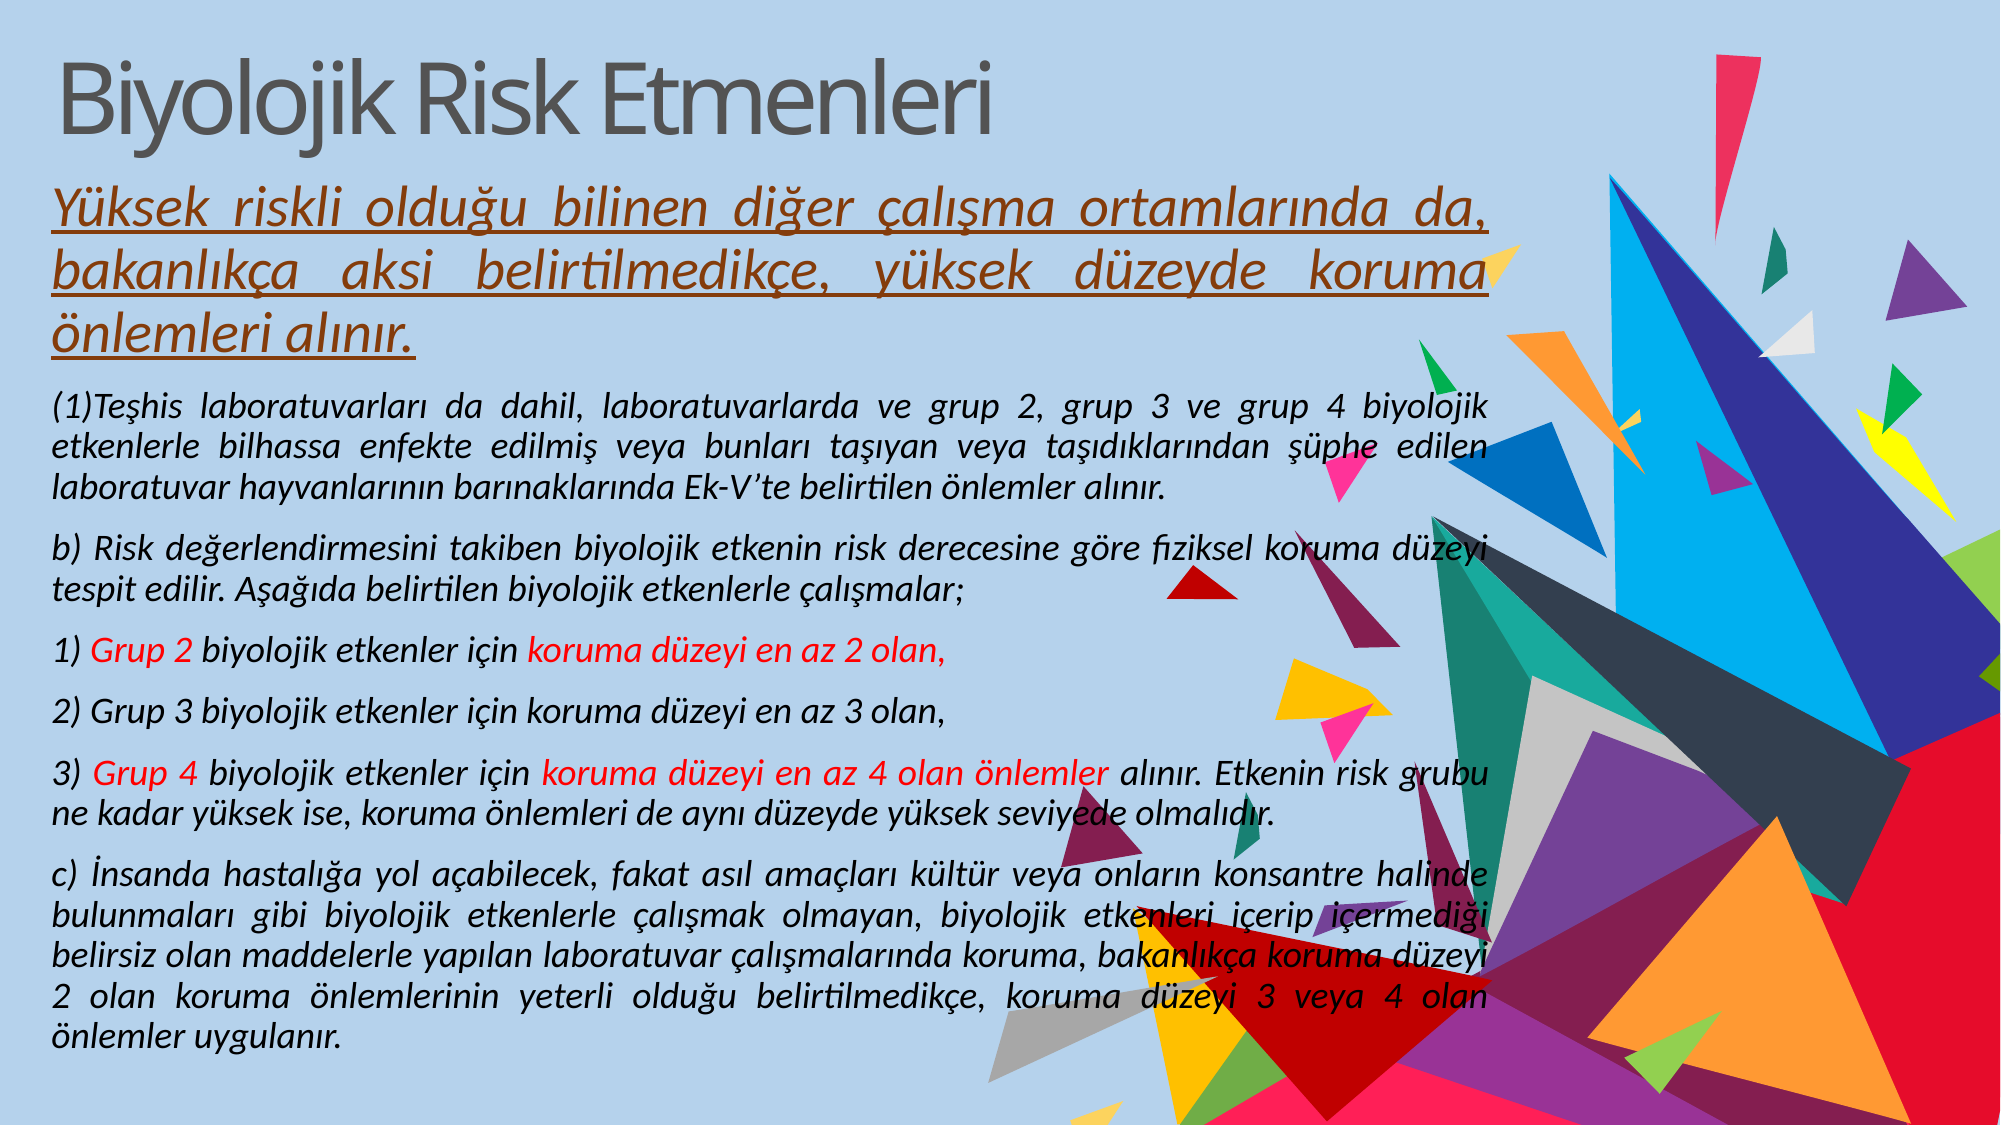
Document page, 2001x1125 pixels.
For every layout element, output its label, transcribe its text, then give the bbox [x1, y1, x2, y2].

list Yüksek riskli olduğu bilinen diğer çalışma ortamlarında da, bakanlıkça aksi belirtilmedikçe, yüksek düzeyde koruma önlemleri alınır. (1)Teşhis laboratuvarları da dahil, laboratuvarlarda ve grup 2, grup 3 ve grup 4 biyolojik etkenlerle bilhassa enfekte edilmiş veya bunları taşıyan veya taşıdıklarından şüphe edilen laboratuvar hayvanlarının barınaklarında Ek-V’te belirtilen önlemler alınır. b) Risk değerlendirmesini takiben biyolojik etkenin risk derecesine göre fiziksel koruma düzeyi tespit edilir. Aşağıda belirtilen biyolojik etkenlerle çalışmalar; 1) Grup 2 biyolojik etkenler için koruma düzeyi en az 2 olan, 2) Grup 3 biyolojik etkenler için koruma düzeyi en az 3 olan, 3) Grup 4 biyolojik etkenler için koruma düzeyi en az 4 olan önlemler alınır. Etkenin risk grubu ne kadar yüksek ise, koruma önlemleri de aynı düzeyde yüksek seviyede olmalıdır. c) İnsanda hastalığa yol açabilecek, fakat asıl amaçları kültür veya onların konsantre halinde bulunmaları gibi biyolojik etkenlerle çalışmak olmayan, biyolojik etkenleri içerip içermediği belirsiz olan maddelerle yapılan laboratuvar çalışmalarında koruma, bakanlıkça koruma düzeyi 2 olan koruma önlemlerinin yeterli olduğu belirtilmedikçe, koruma düzeyi 3 veya 4 olan önlemler uygulanır. [36, 169, 1505, 1070]
list Biyolojik Risk Etmenleri [40, 40, 1898, 170]
